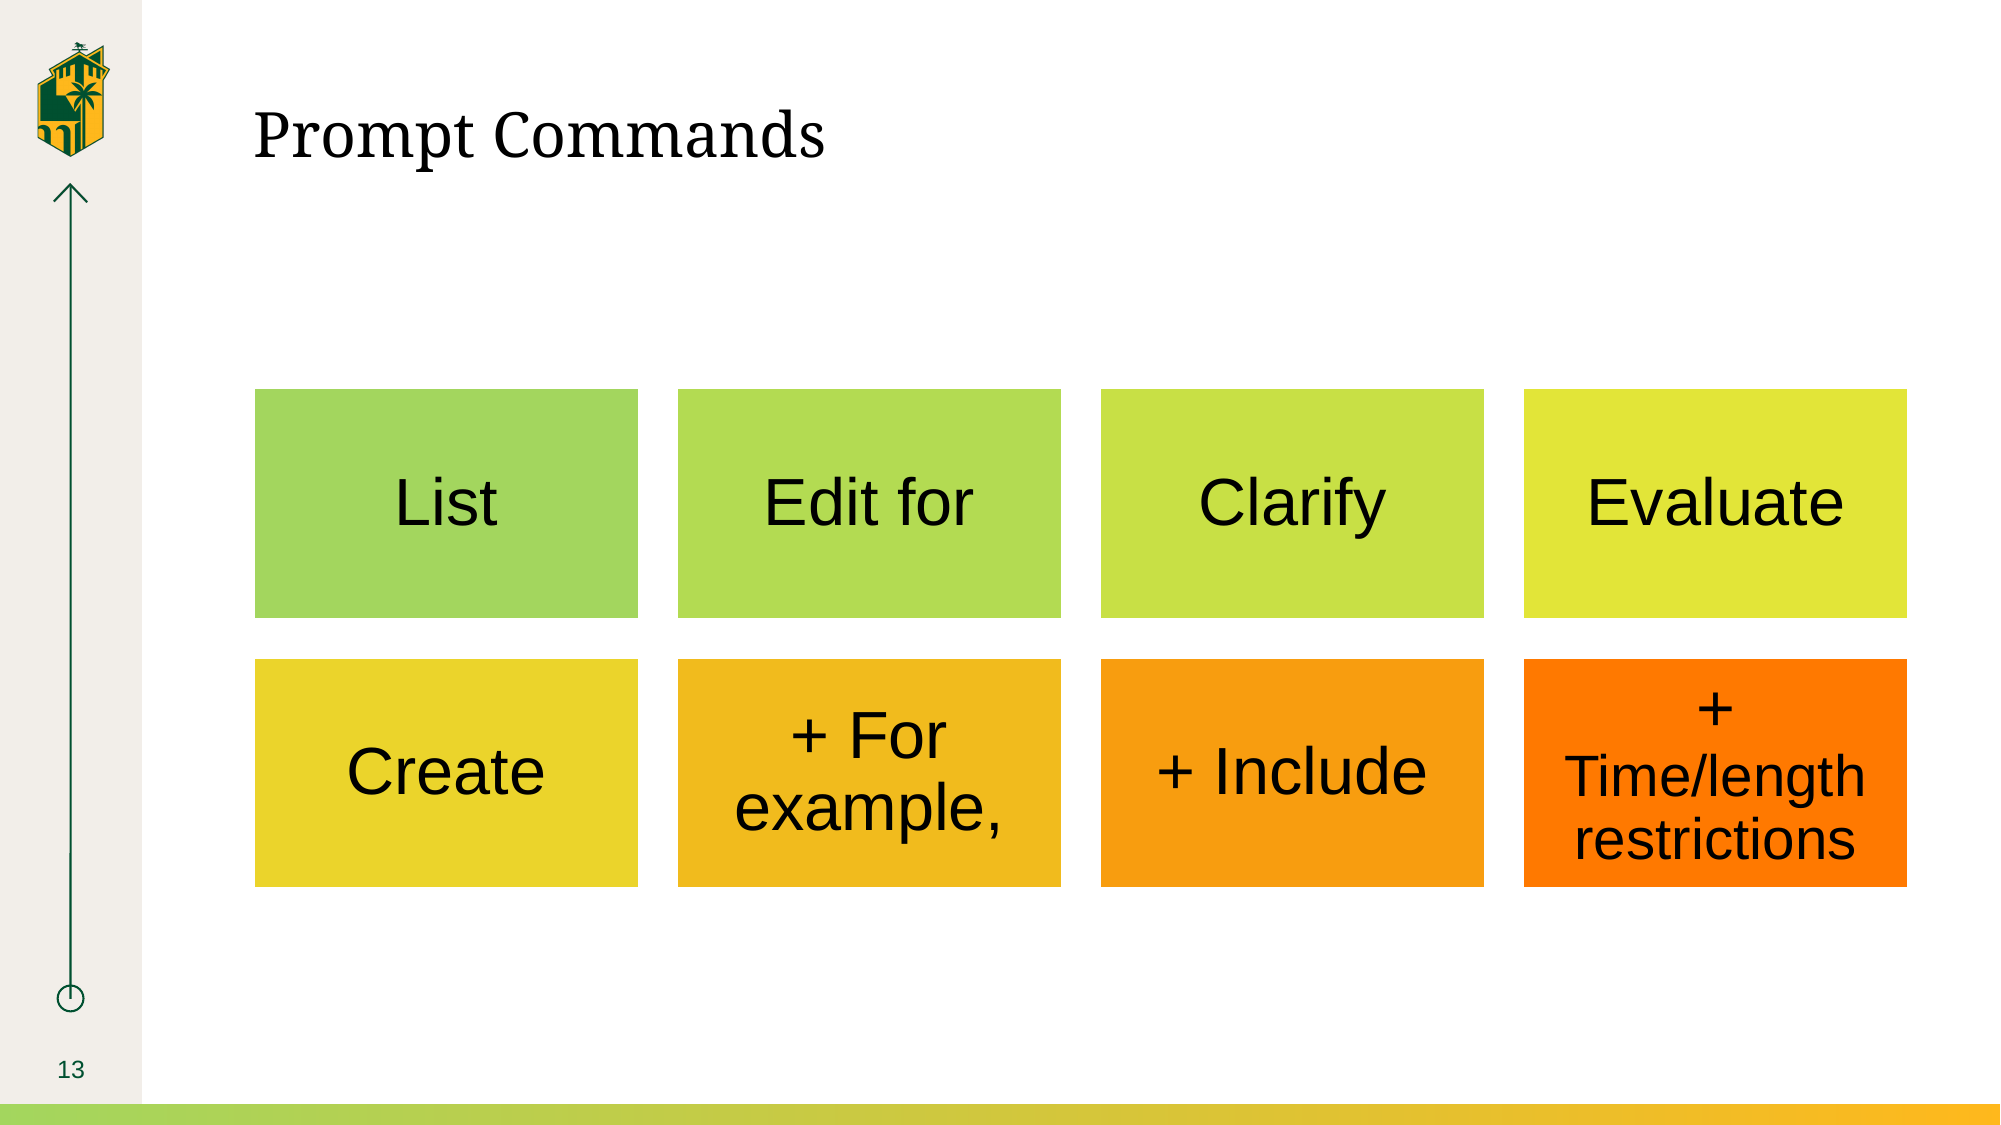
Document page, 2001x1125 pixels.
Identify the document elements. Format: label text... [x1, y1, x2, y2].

picture [53, 183, 88, 203]
picture [37, 42, 112, 157]
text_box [253, 258, 1909, 1019]
title Prompt Commands [253, 103, 872, 172]
slide_number 13 [0, 1039, 143, 1099]
